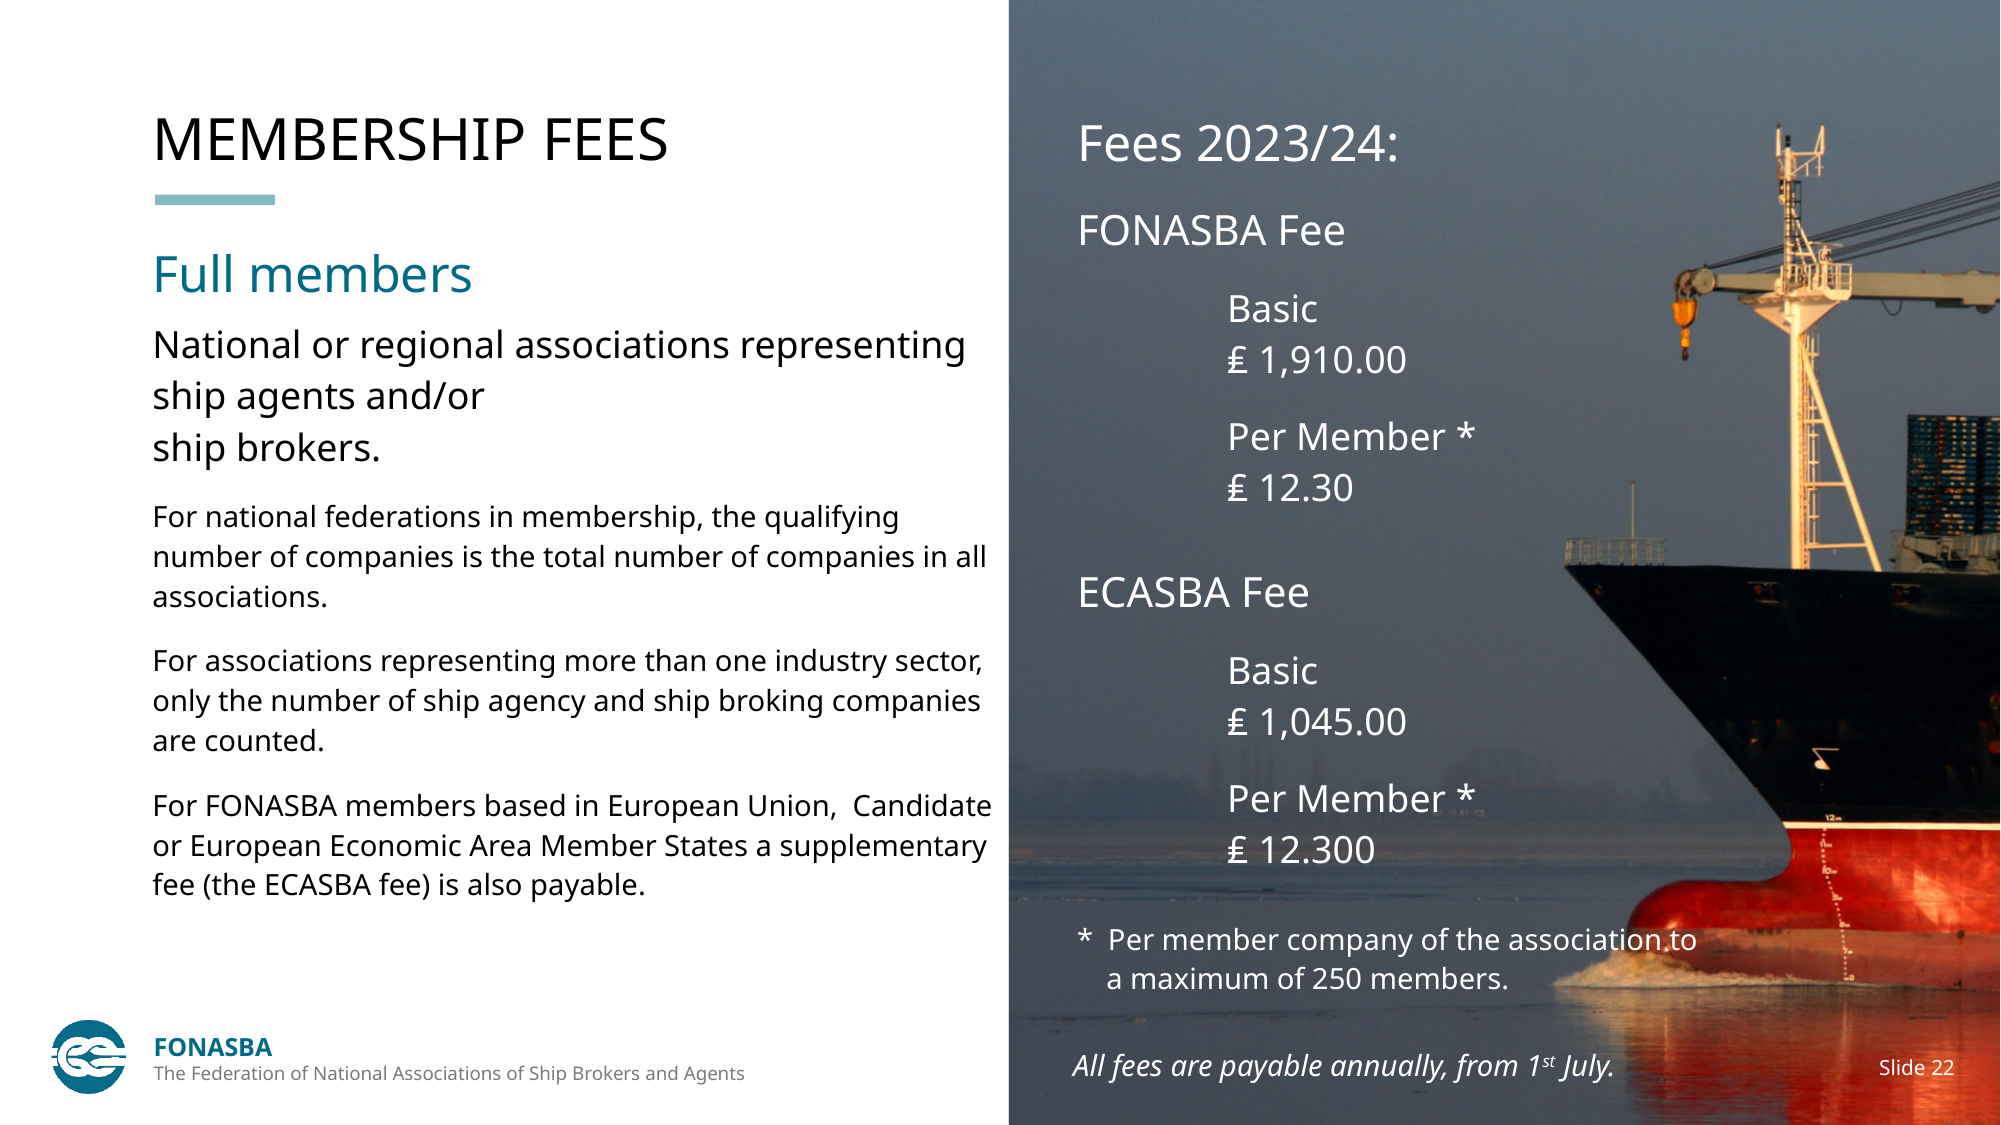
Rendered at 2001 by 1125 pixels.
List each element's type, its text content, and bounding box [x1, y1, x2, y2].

title MEMBERSHIP FEES [137, 23, 1863, 180]
text_box Fees 2023/24: FONASBA Fee Basic ₤ 1,910.00 Per Member * ₤ 12.30 ECASBA Fee Basic ₤ 1,045.00 Per Member * ₤ 12.300 [1061, 95, 1670, 938]
text_box All fees are payable annually, from 1st July. [1058, 1040, 1727, 1110]
picture [0, 0, 2001, 1125]
list Full members [137, 234, 1016, 340]
text_box * Per member company of the association to a maximum of 250 members. [1062, 909, 1731, 1004]
slide_number Slide 22 [1519, 1038, 1970, 1099]
footer FONASBA The Federation of National Associations of Ship Brokers and Agents [138, 1027, 814, 1088]
list National or regional associations representing ship agents and/or ship brokers. For national federations in membership, the qualifying number of companies is the total number of companies in all associations. For associations representing more than one industry sector, only the number of ship agency and ship broking companies are counted. For FONASBA members based in European Union, Candidate or European Economic Area Member States a supplementary fee (the ECASBA fee) is also payable. [137, 340, 1016, 931]
